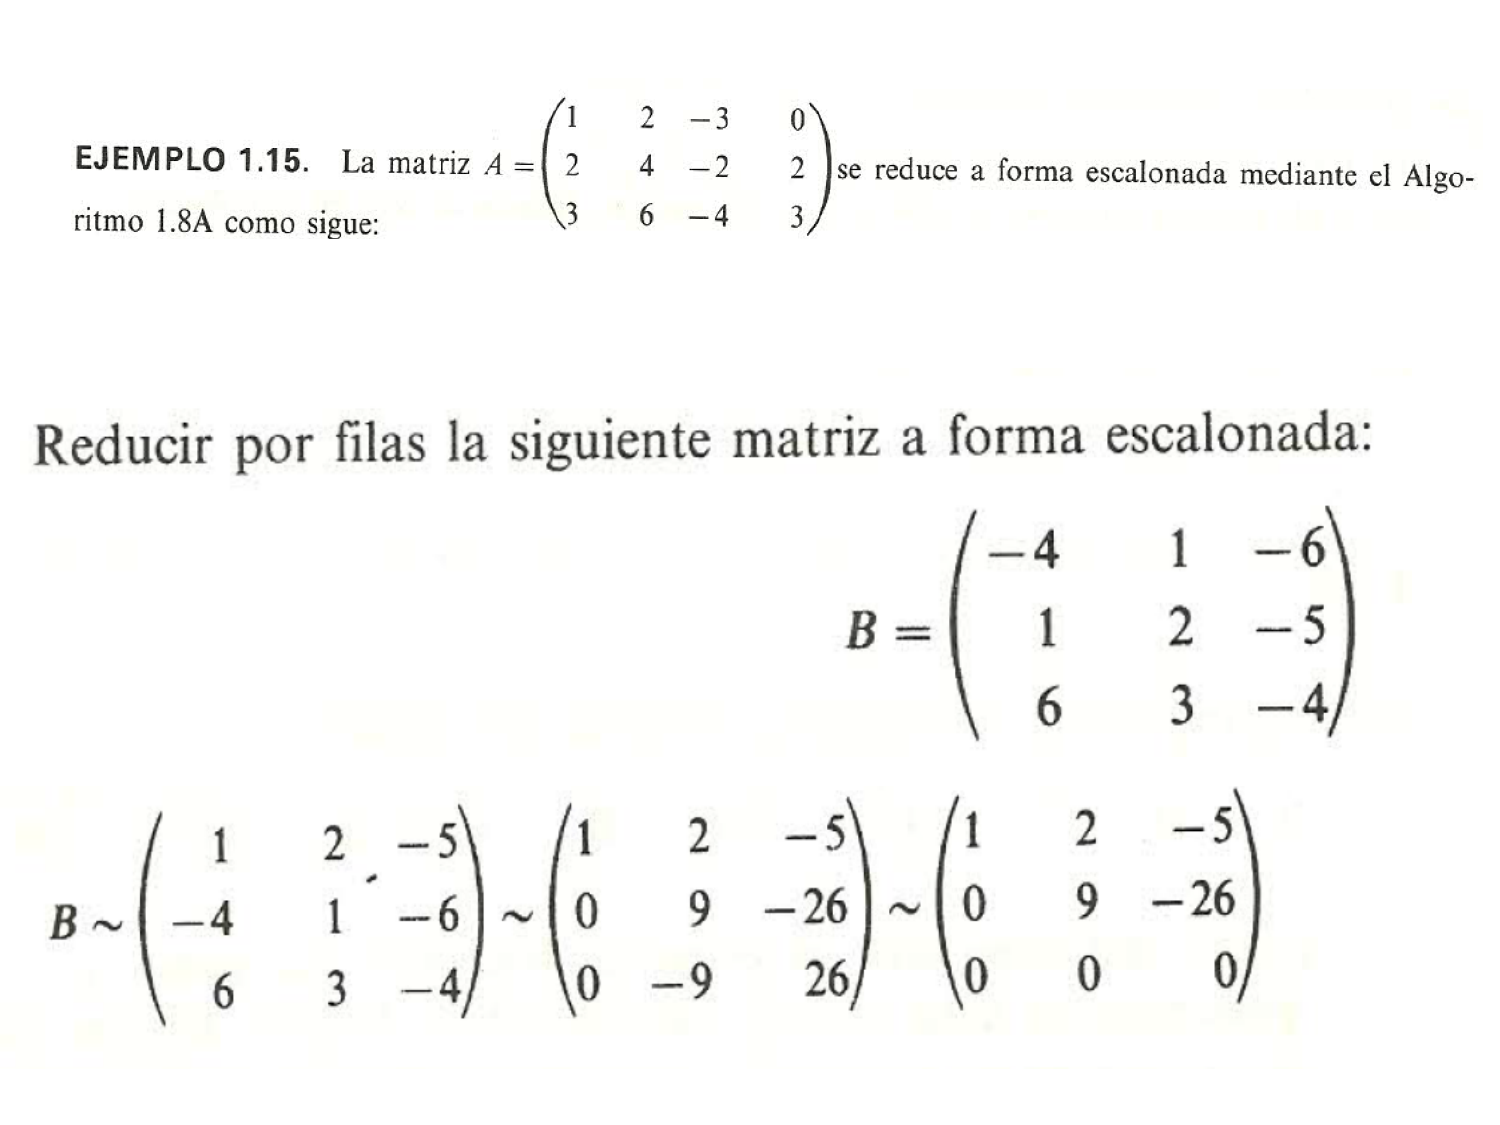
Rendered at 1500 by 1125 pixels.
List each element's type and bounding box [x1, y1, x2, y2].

picture [52, 77, 1483, 239]
picture [0, 786, 1318, 1069]
picture [20, 368, 1412, 757]
